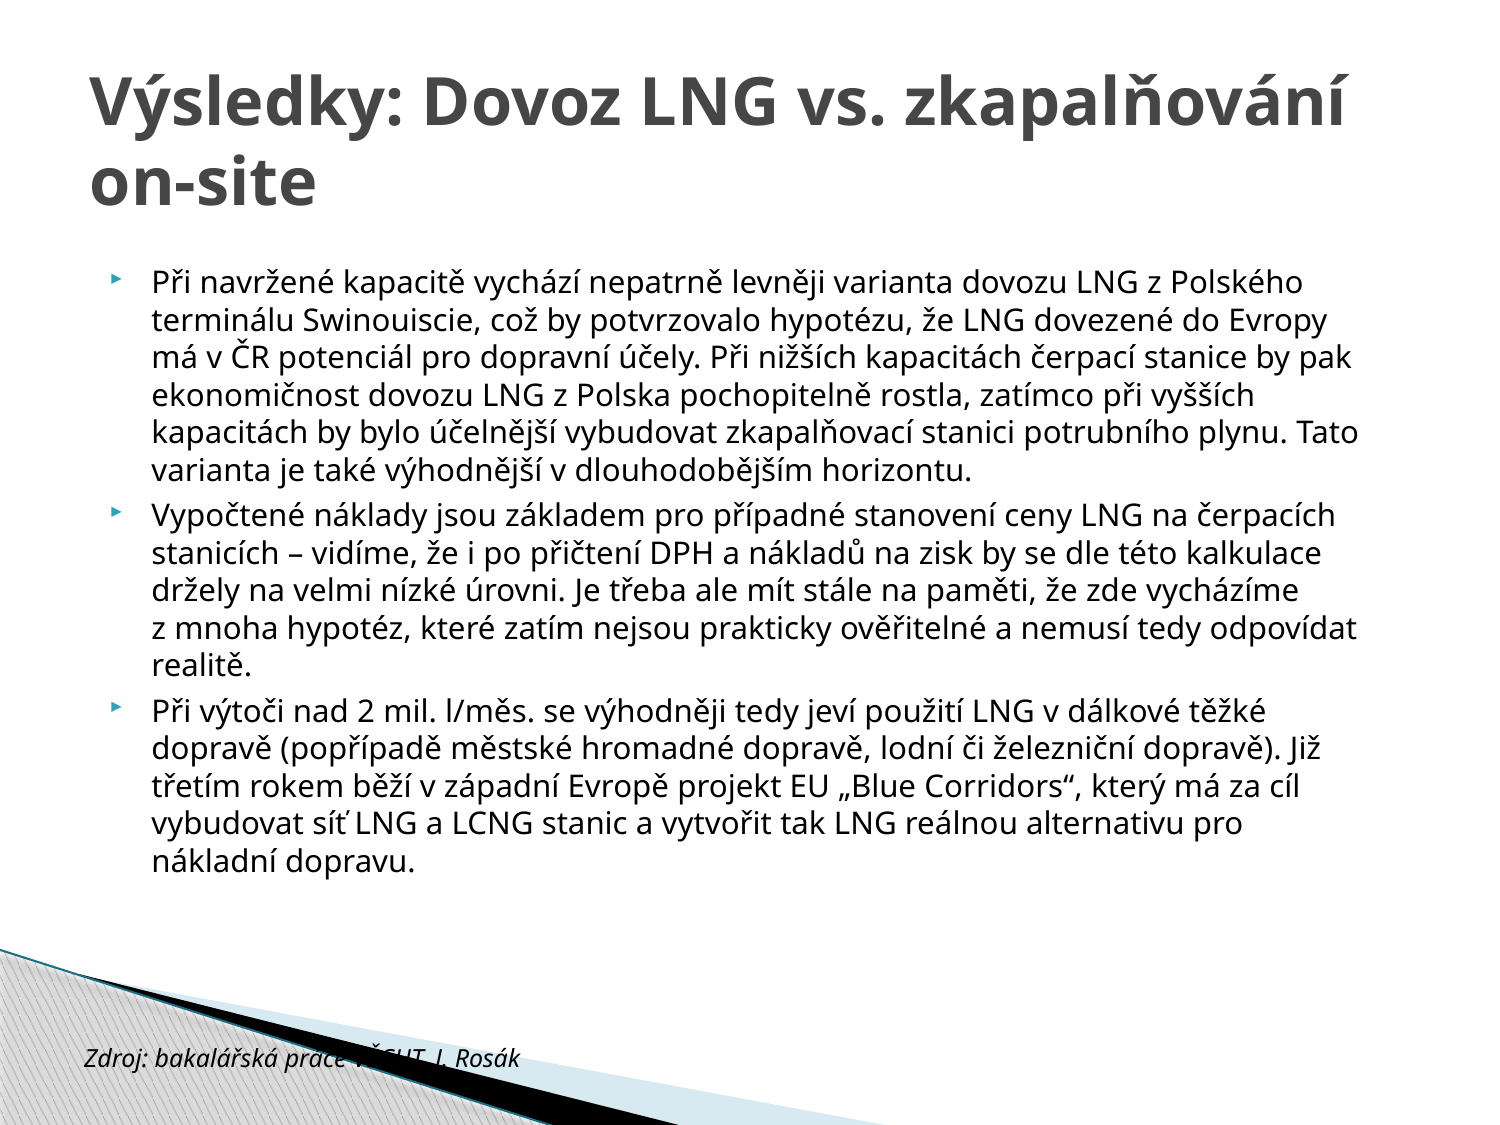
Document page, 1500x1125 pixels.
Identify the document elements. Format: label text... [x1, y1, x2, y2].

text_box Zdroj: bakalářská práce VŠCHT, J. Rosák [69, 1035, 537, 1080]
list Při navržené kapacitě vychází nepatrně levněji varianta dovozu LNG z Polského terminálu Swinouiscie, což by potvrzovalo hypotézu, že LNG dovezené do Evropy má v ČR potenciál pro dopravní účely. Při nižších kapacitách čerpací stanice by pak ekonomičnost dovozu LNG z Polska pochopitelně rostla, zatímco při vyšších kapacitách by bylo účelnější vybudovat zkapalňovací stanici potrubního plynu. Tato varianta je také výhodnější v dlouhodobějším horizontu. Vypočtené náklady jsou základem pro případné stanovení ceny LNG na čerpacích stanicích – vidíme, že i po přičtení DPH a nákladů na zisk by se dle této kalkulace držely na velmi nízké úrovni. Je třeba ale mít stále na paměti, že zde vycházíme z mnoha hypotéz, které zatím nejsou prakticky ověřitelné a nemusí tedy odpovídat realitě. Při výtoči nad 2 mil. l/měs. se výhodněji tedy jeví použití LNG v dálkové těžké dopravě (popřípadě městské hromadné dopravě, lodní či železniční dopravě). Již třetím rokem běží v západní Evropě projekt EU „Blue Corridors“, který má za cíl vybudovat síť LNG a LCNG stanic a vytvořit tak LNG reálnou alternativu pro nákladní dopravu. [76, 255, 1376, 976]
title Výsledky: Dovoz LNG vs. zkapalňování on-site [75, 45, 1425, 233]
